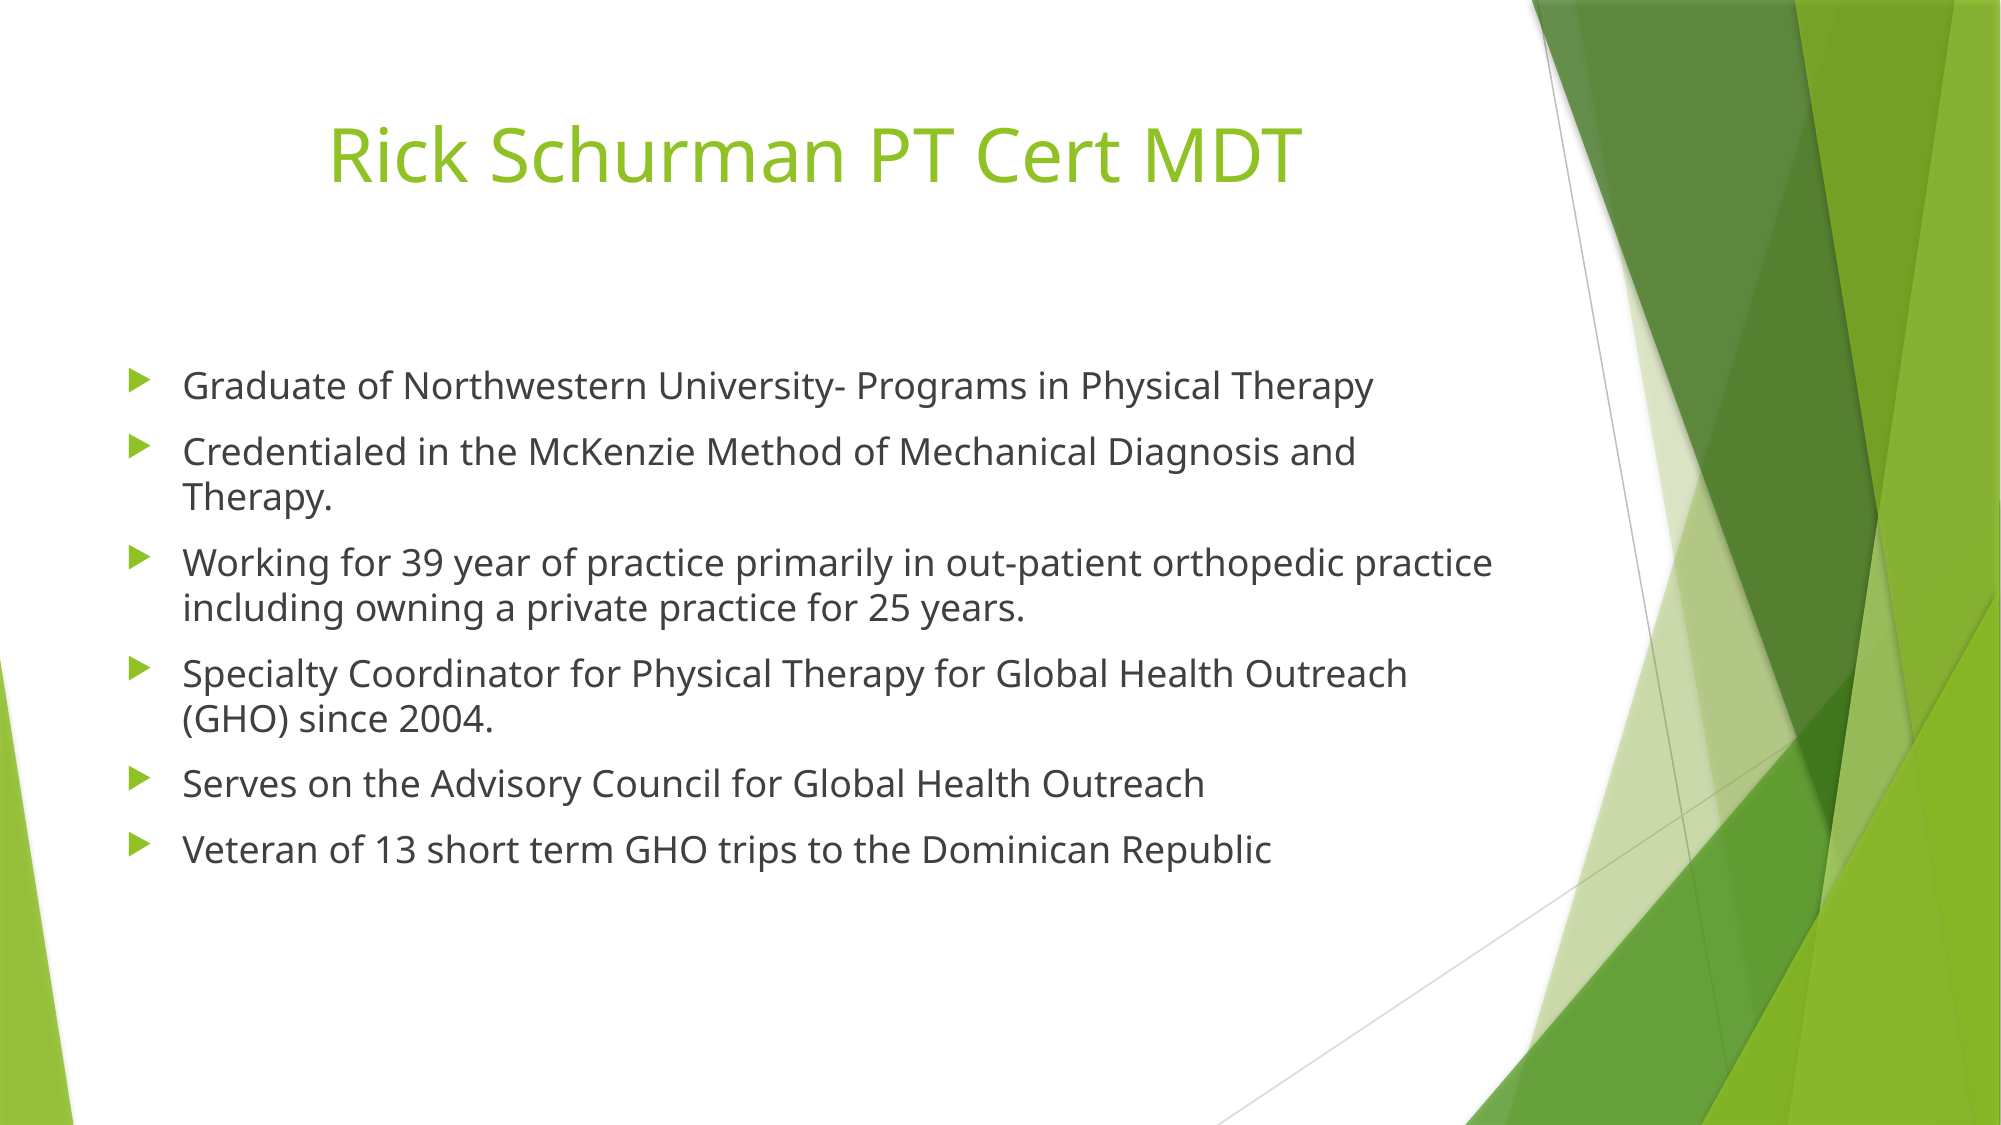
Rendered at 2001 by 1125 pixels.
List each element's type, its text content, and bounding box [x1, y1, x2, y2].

title Rick Schurman PT Cert MDT [111, 99, 1522, 317]
list Graduate of Northwestern University- Programs in Physical Therapy Credentialed in the McKenzie Method of Mechanical Diagnosis and Therapy. Working for 39 year of practice primarily in out-patient orthopedic practice including owning a private practice for 25 years. Specialty Coordinator for Physical Therapy for Global Health Outreach (GHO) since 2004. Serves on the Advisory Council for Global Health Outreach Veteran of 13 short term GHO trips to the Dominican Republic [111, 354, 1522, 992]
